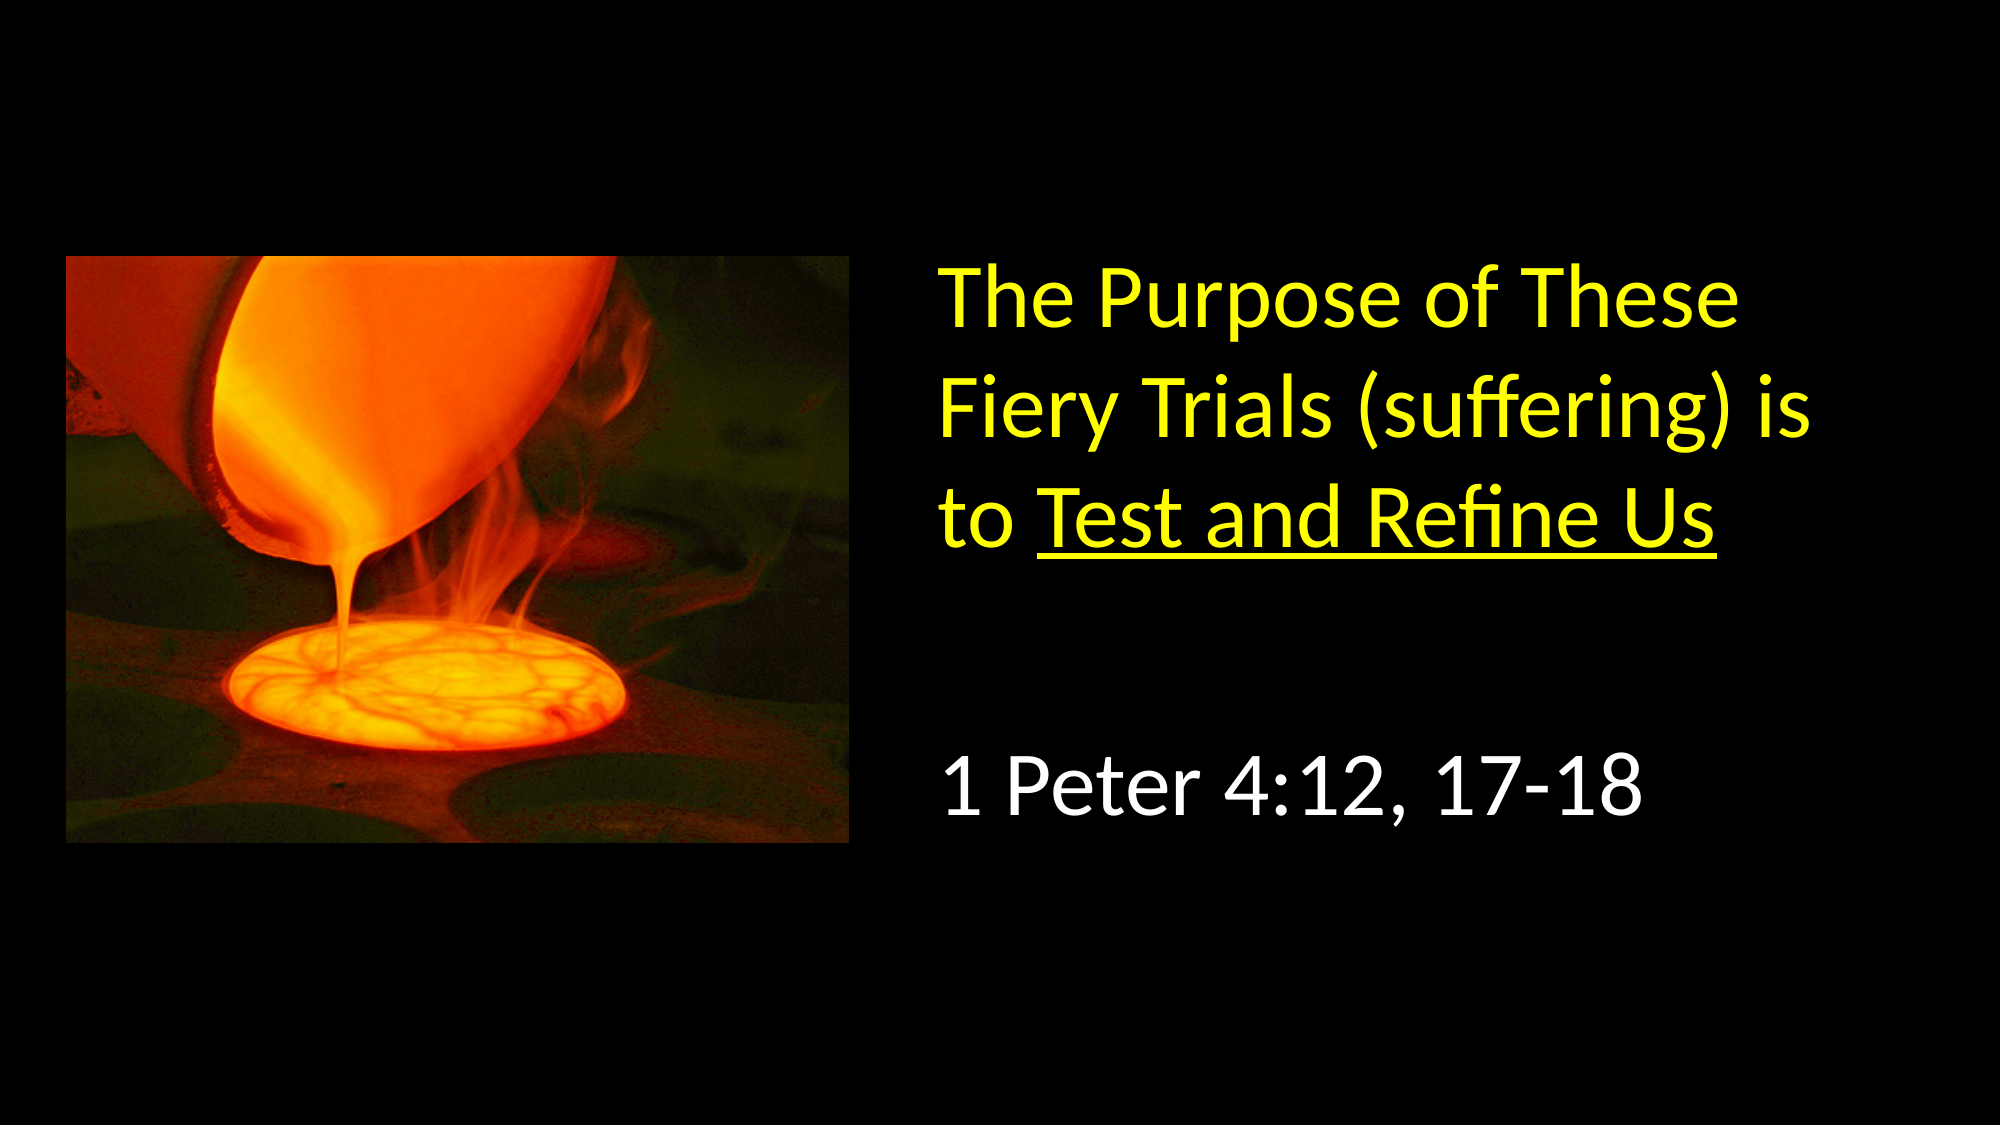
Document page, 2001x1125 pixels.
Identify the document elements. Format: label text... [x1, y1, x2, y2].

picture [66, 256, 849, 843]
text_box 1 Peter 4:12, 17-18 [922, 716, 1893, 842]
text_box The Purpose of These Fiery Trials (suffering) is to Test and Refine Us [922, 228, 1893, 573]
